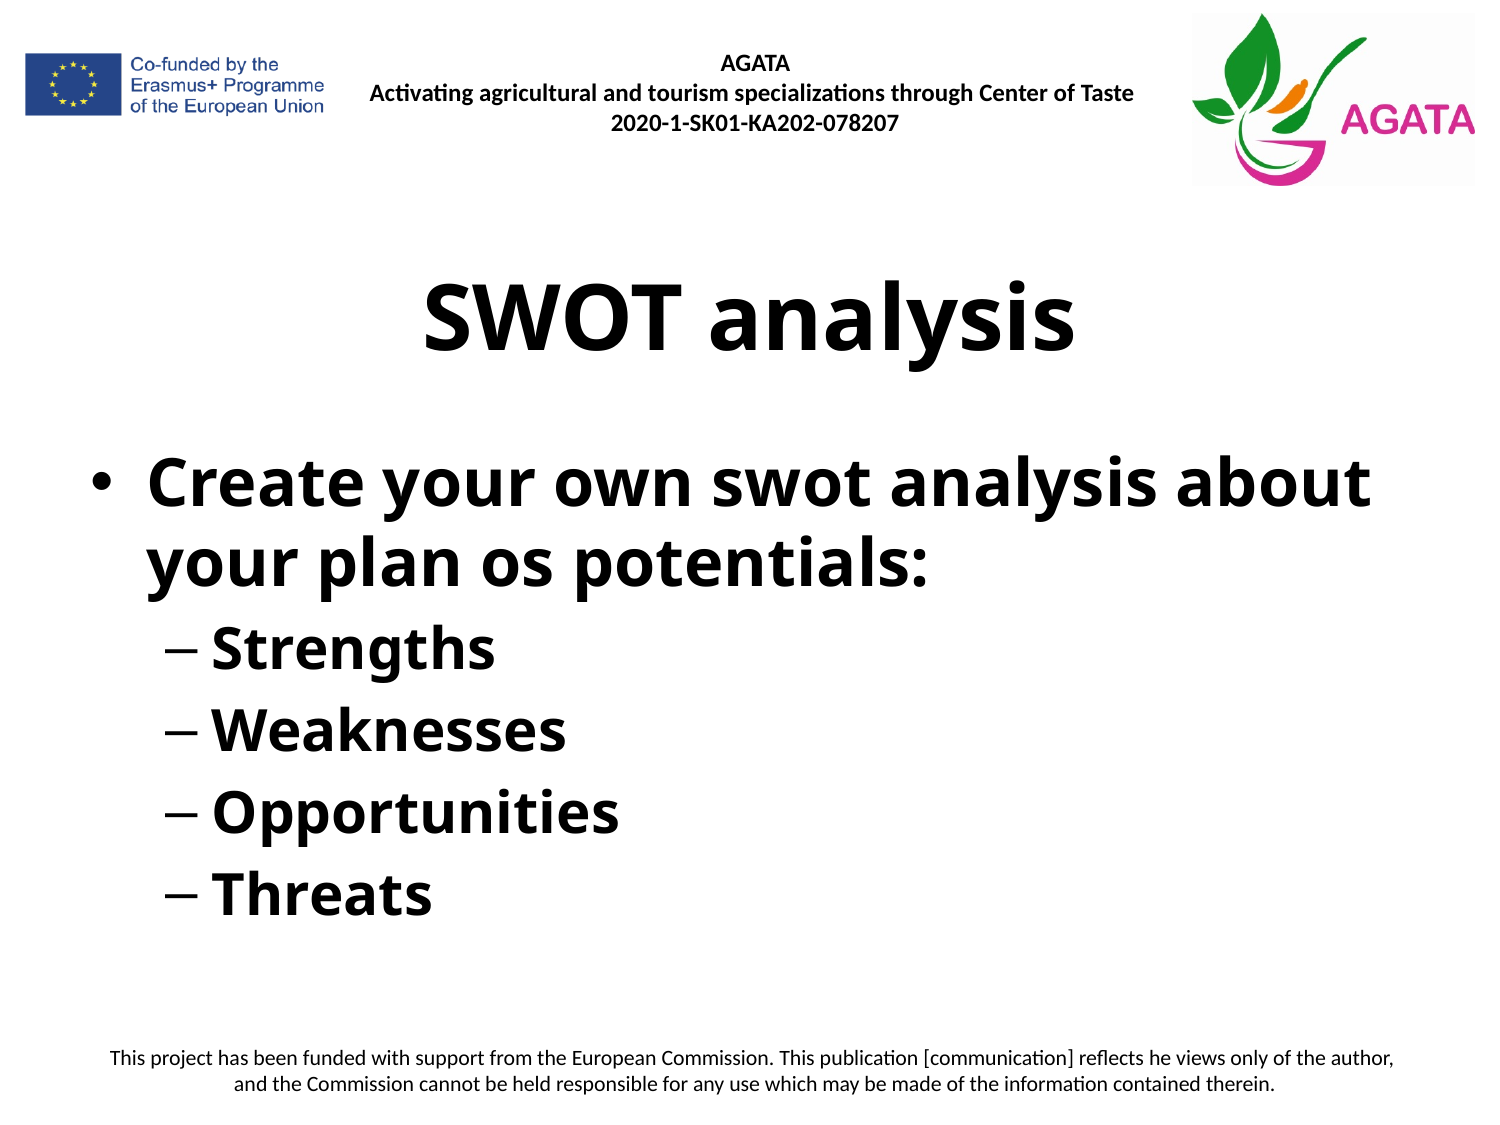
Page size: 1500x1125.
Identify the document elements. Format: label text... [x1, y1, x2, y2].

title SWOT analysis [75, 219, 1425, 408]
picture [25, 53, 333, 120]
list Create your own swot analysis about your plan os potentials: Strengths Weaknesses Opportunities Threats [75, 432, 1425, 1005]
picture [1192, 13, 1475, 186]
